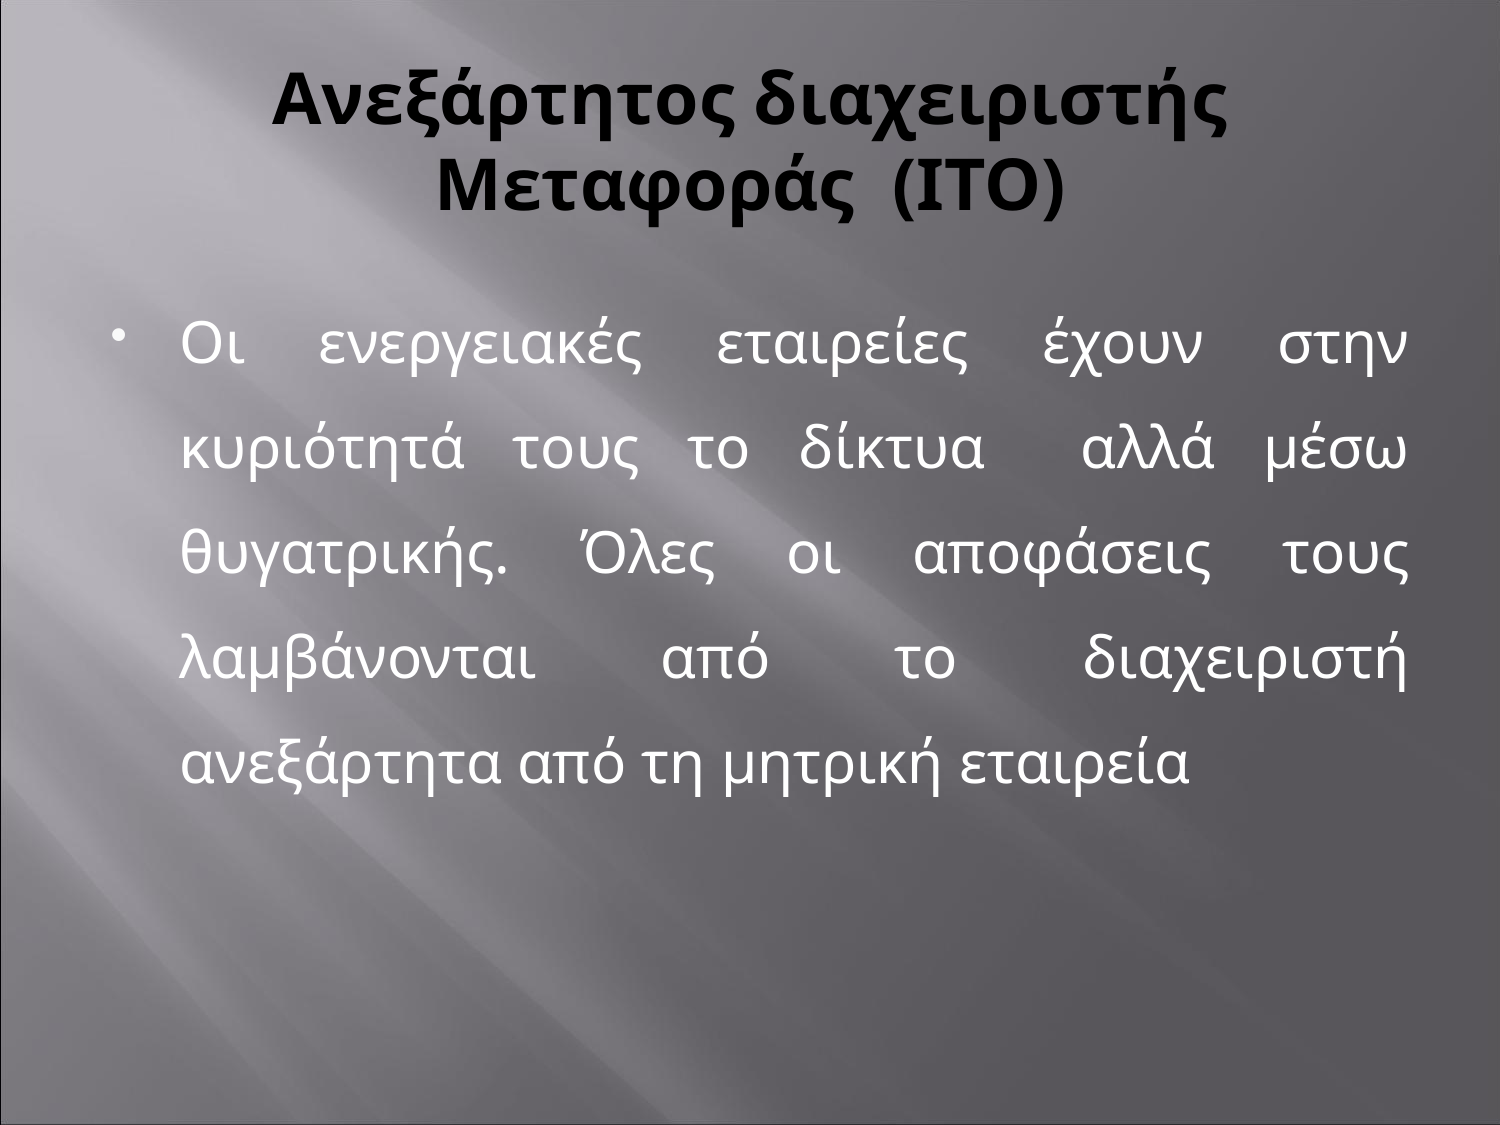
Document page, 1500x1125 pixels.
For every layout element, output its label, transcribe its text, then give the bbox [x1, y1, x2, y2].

title Ανεξάρτητος διαχειριστής Μεταφοράς (ITO) [75, 45, 1425, 233]
list Οι ενεργειακές εταιρείες έχουν στην κυριότητά τους το δίκτυα αλλά μέσω θυγατρικής. Όλες οι αποφάσεις τους λαμβάνονται από το διαχειριστή ανεξάρτητα από τη μητρική εταιρεία [75, 262, 1425, 1035]
picture [0, 0, 1500, 1125]
